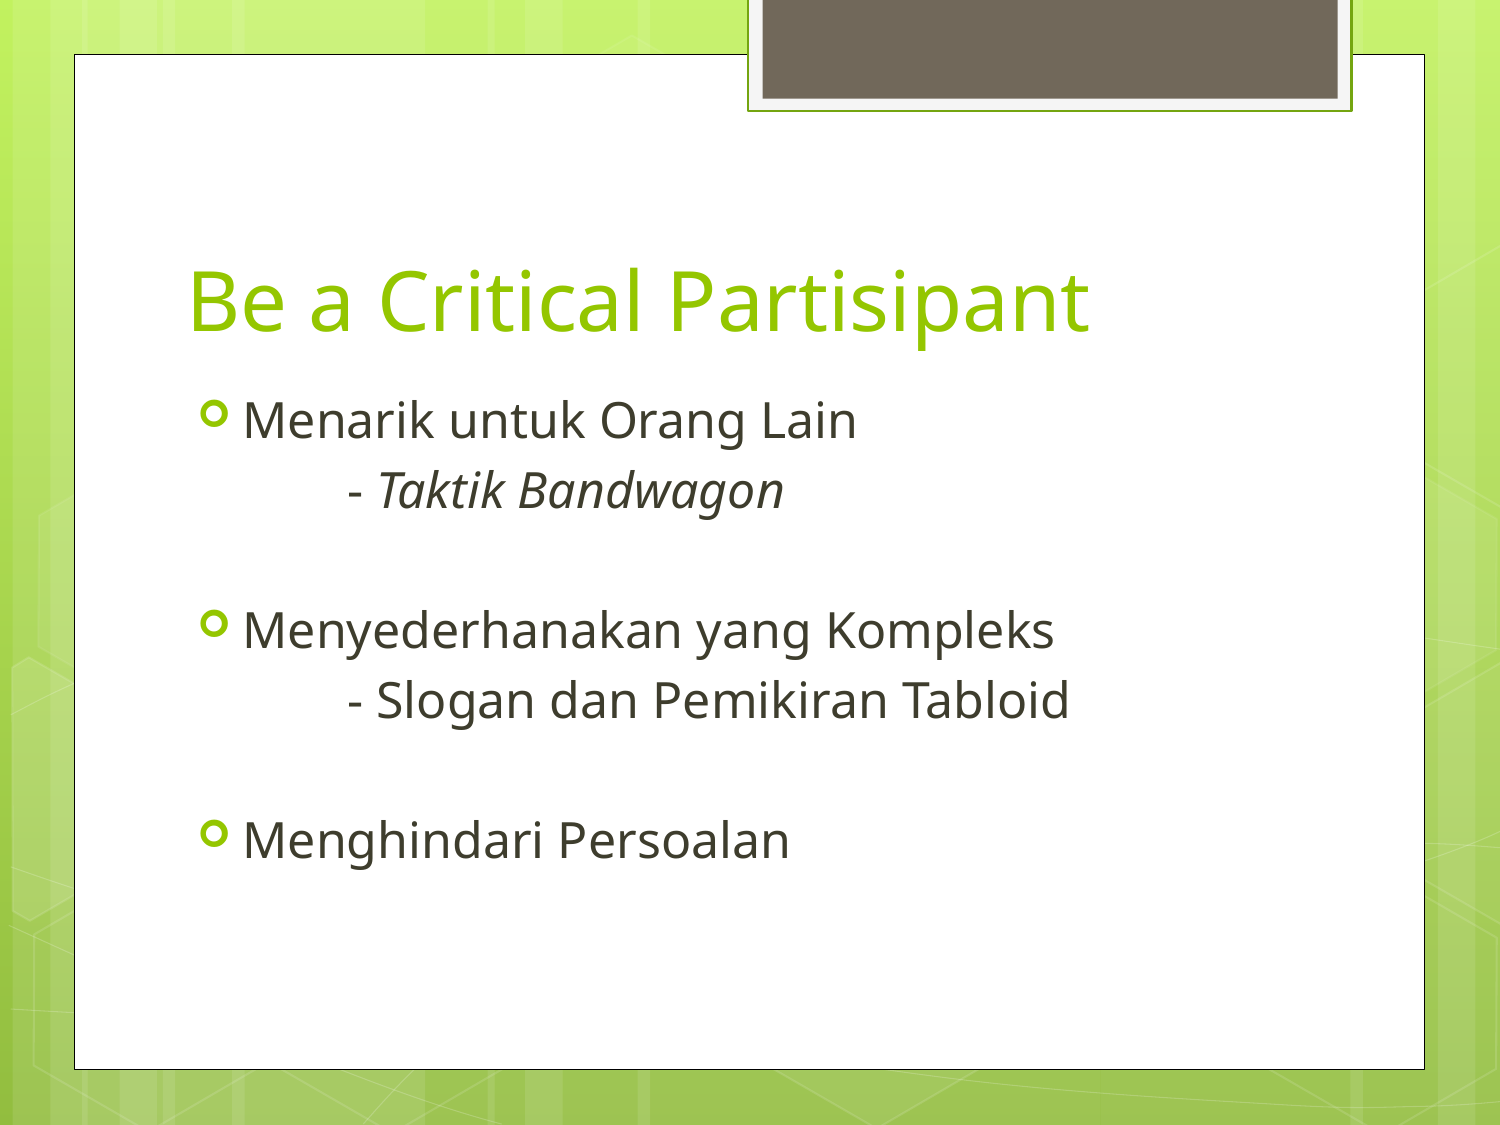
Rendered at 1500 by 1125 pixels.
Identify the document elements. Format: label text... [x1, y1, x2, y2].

list Menarik untuk Orang Lain - Taktik Bandwagon Menyederhanakan yang Kompleks - Slogan dan Pemikiran Tabloid Menghindari Persoalan [171, 381, 1283, 957]
title Be a Critical Partisipant [171, 168, 1324, 357]
